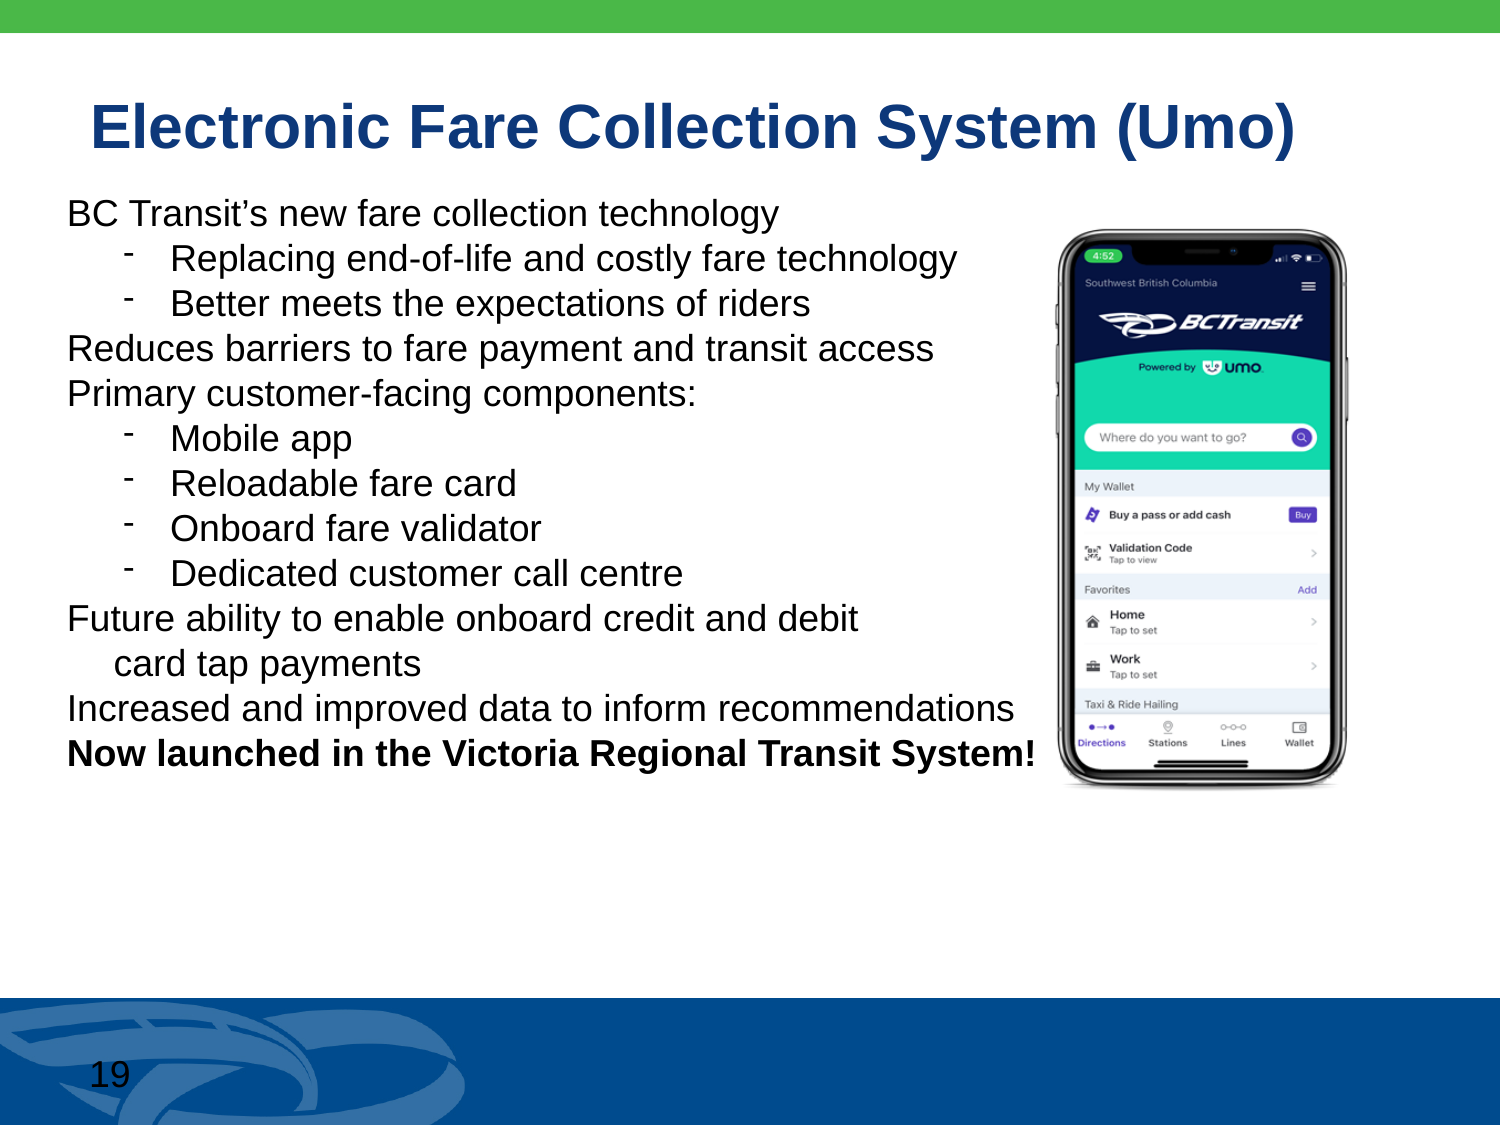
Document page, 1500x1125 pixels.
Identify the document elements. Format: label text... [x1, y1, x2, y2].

title Electronic Fare Collection System (Umo) [75, 45, 1425, 203]
text_box 18 [74, 1042, 425, 1103]
picture [0, 0, 1500, 1125]
list BC Transit’s new fare collection technology Replacing end-of-life and costly fare technology Better meets the expectations of riders Reduces barriers to fare payment and transit access Primary customer-facing components: Mobile app Reloadable fare card Onboard fare validator Dedicated customer call centre Future ability to enable onboard credit and debit card tap payments Increased and improved data to inform recommendations Now launched in the Victoria Regional Transit System! [51, 181, 1402, 925]
